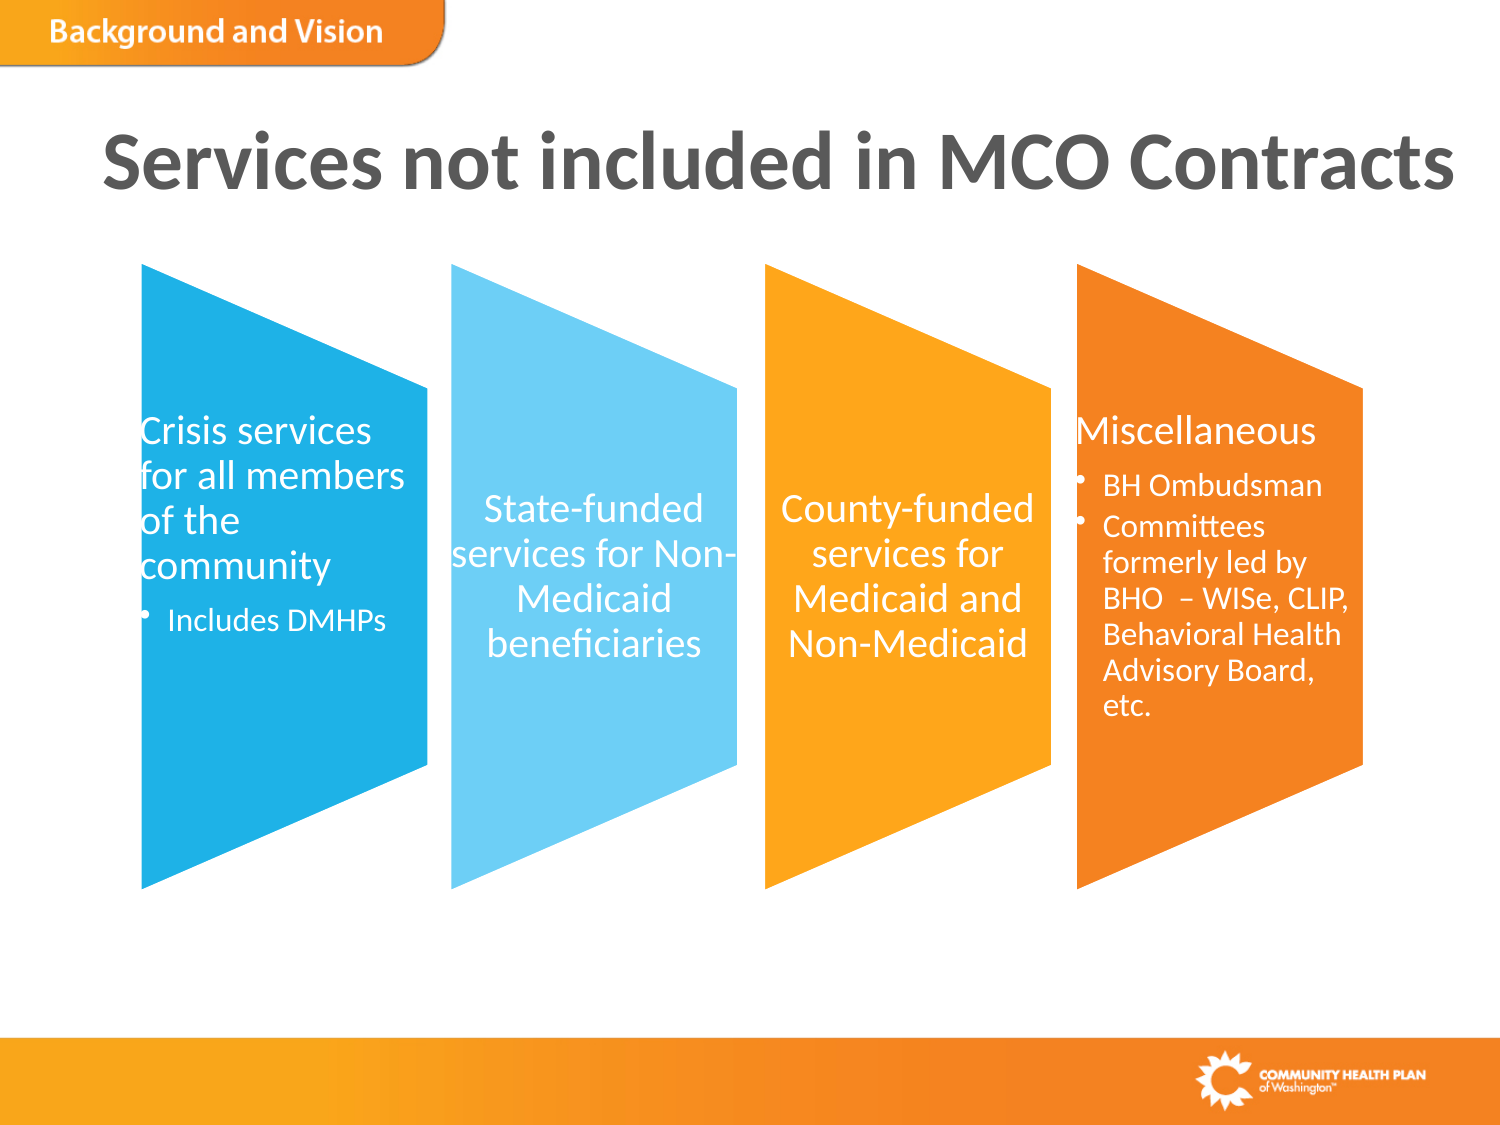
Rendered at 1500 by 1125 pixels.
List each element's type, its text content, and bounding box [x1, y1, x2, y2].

title Services not included in MCO Contracts [0, 62, 1500, 250]
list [138, 260, 1366, 893]
picture [0, 250, 1500, 1125]
picture [0, 0, 1500, 62]
